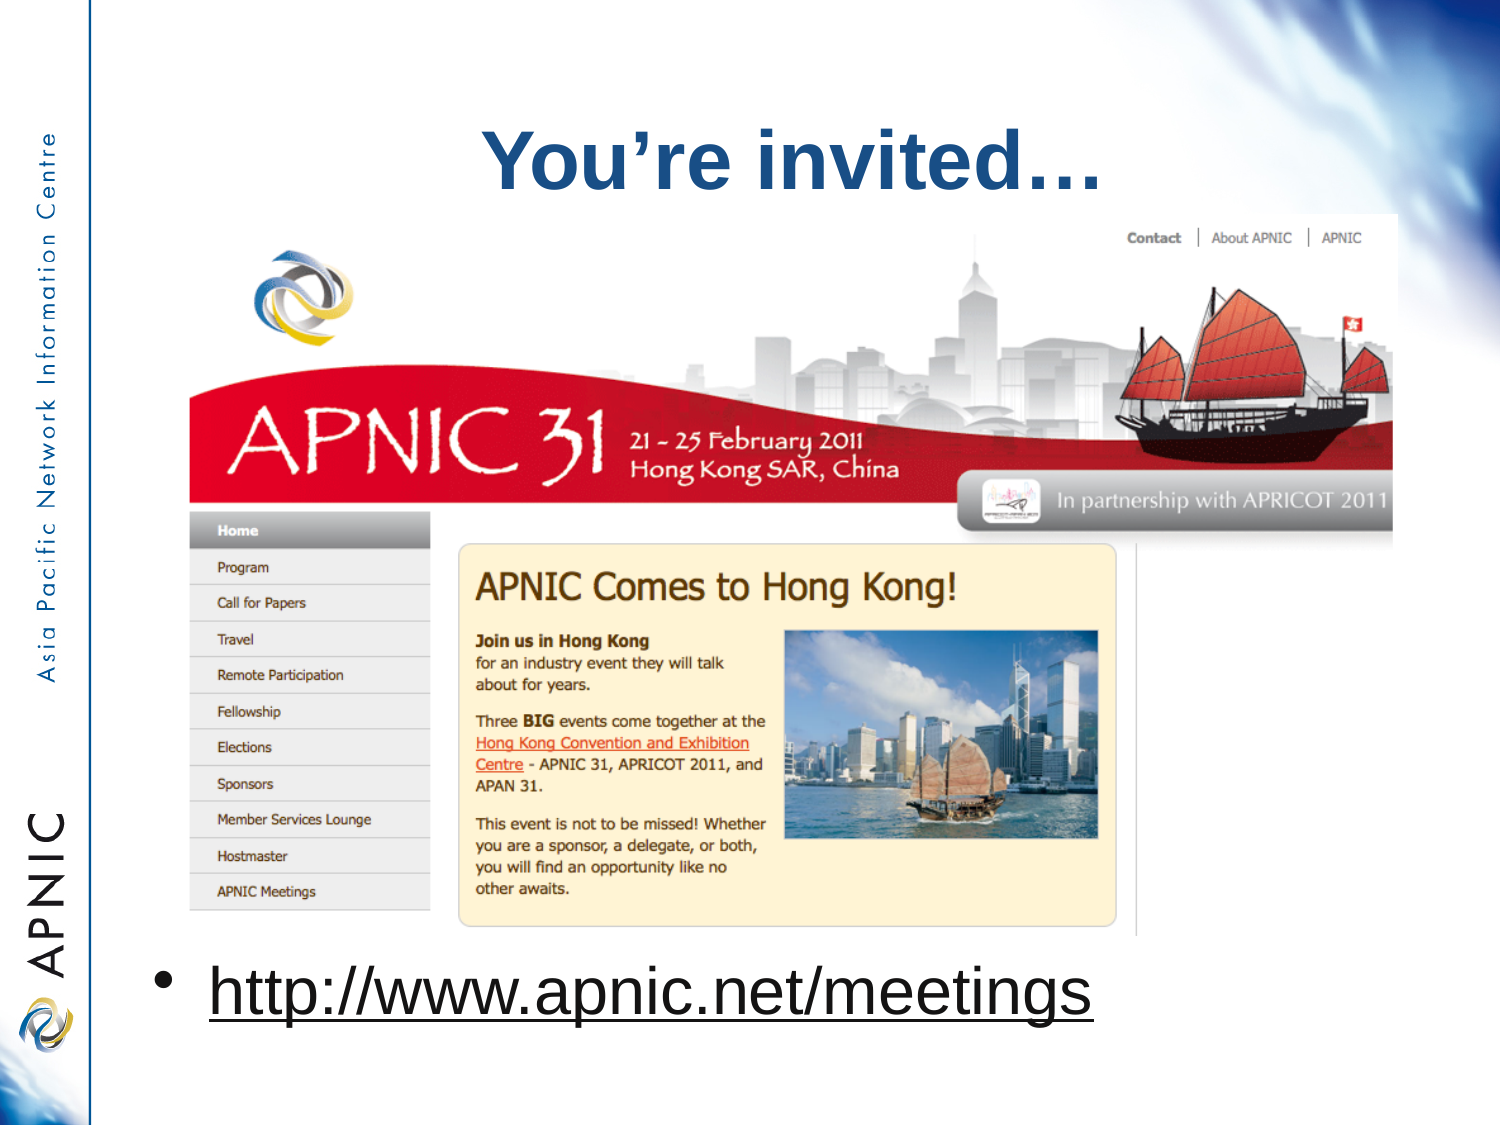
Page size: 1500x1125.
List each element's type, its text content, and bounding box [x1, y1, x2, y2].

list http://www.apnic.net/meetings [137, 287, 1451, 1076]
picture [0, 0, 1500, 1125]
title You’re invited… [137, 62, 1451, 251]
